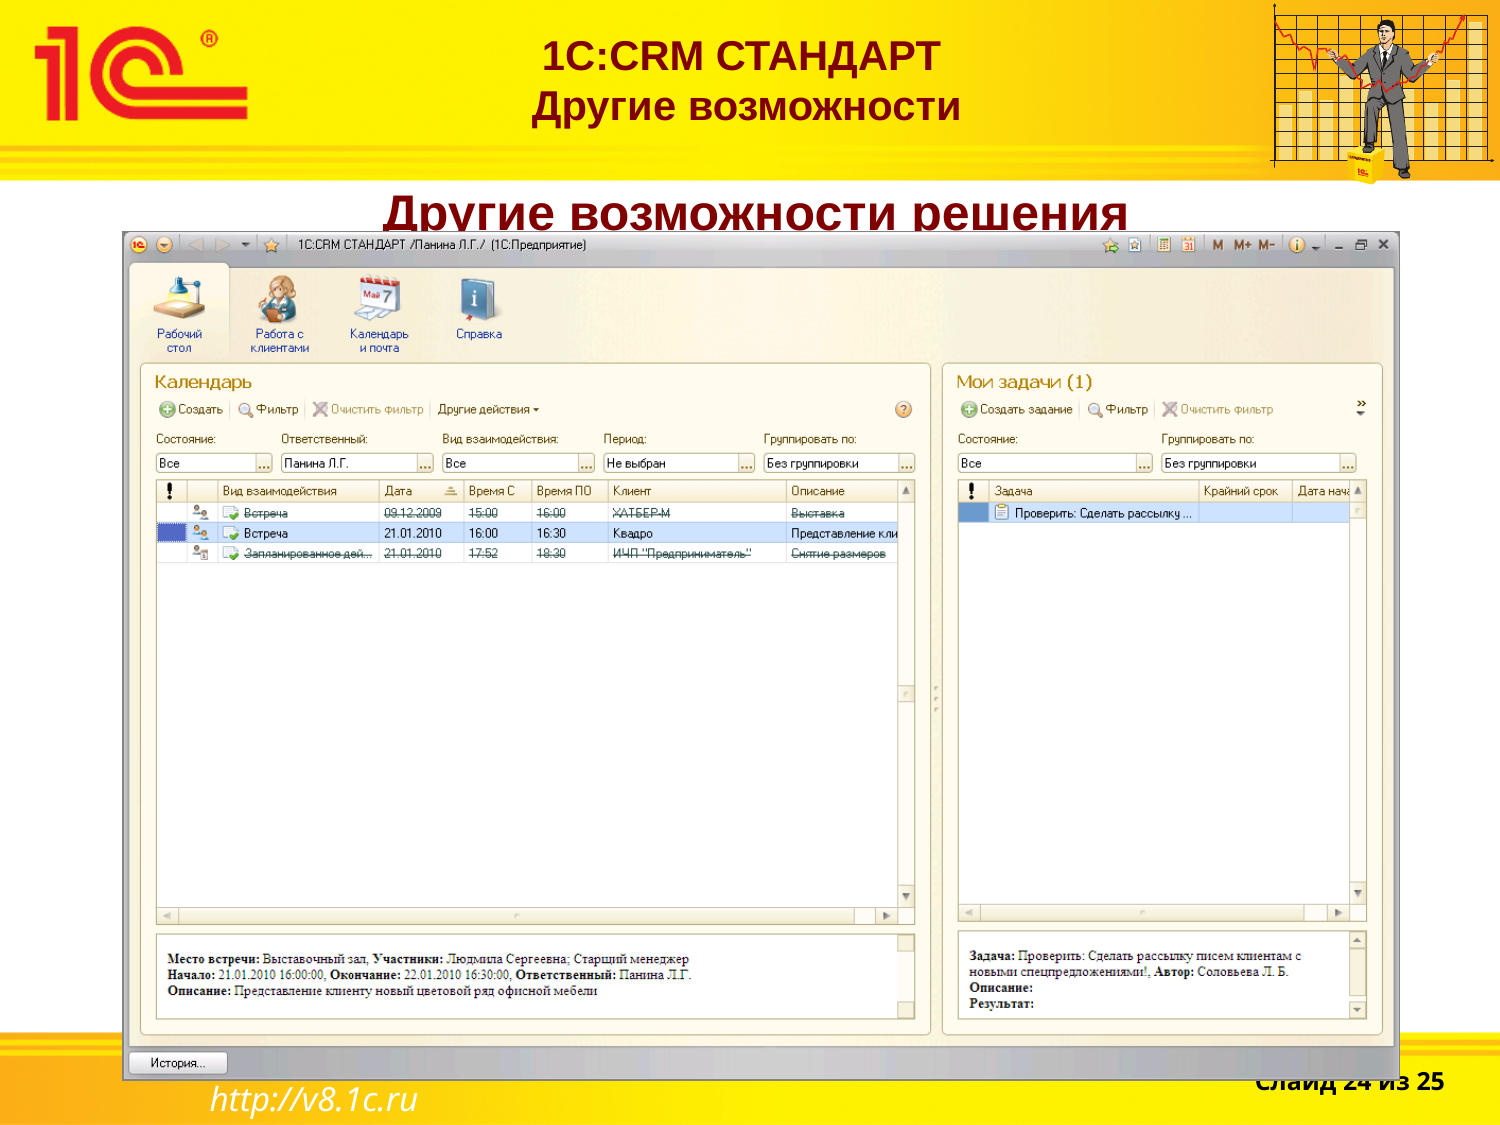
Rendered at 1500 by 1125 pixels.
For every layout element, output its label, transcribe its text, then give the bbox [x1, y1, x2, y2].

text_box http://v8.1c.ru [194, 1090, 980, 1125]
title 1С:CRM СТАНДАРТ Другие возможности [224, 8, 1271, 150]
list Другие возможности решения [29, 172, 1483, 1048]
picture [0, 0, 1500, 1125]
